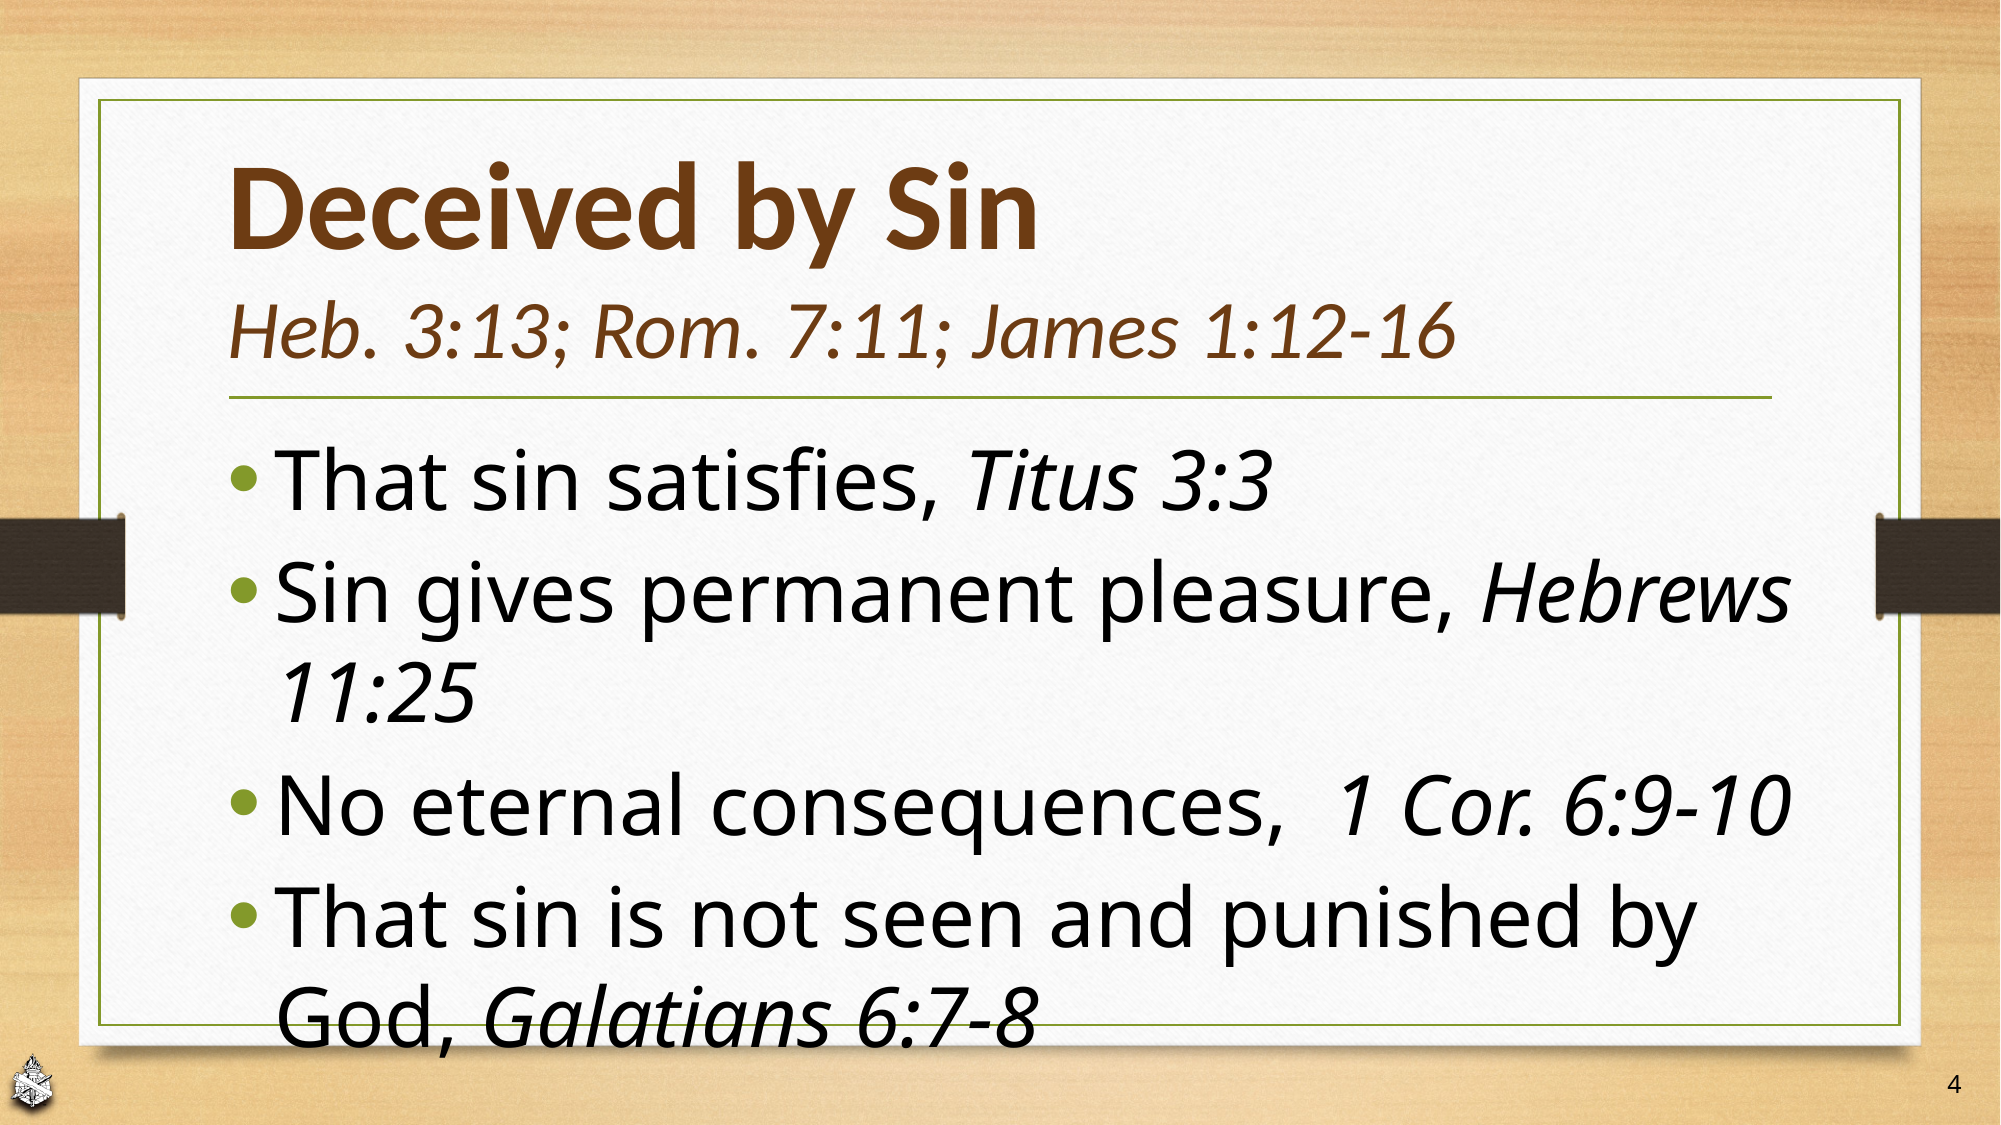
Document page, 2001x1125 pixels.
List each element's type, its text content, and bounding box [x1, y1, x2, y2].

slide_number 4 [1887, 1062, 1977, 1109]
picture [0, 0, 2001, 1125]
list That sin satisfies, Titus 3:3 Sin gives permanent pleasure, Hebrews 11:25 No eternal consequences, 1 Cor. 6:9-10 That sin is not seen and punished by God, Galatians 6:7-8 [212, 419, 1825, 1013]
title Deceived by Sin Heb. 3:13; Rom. 7:11; James 1:12-16 [212, 112, 1788, 388]
